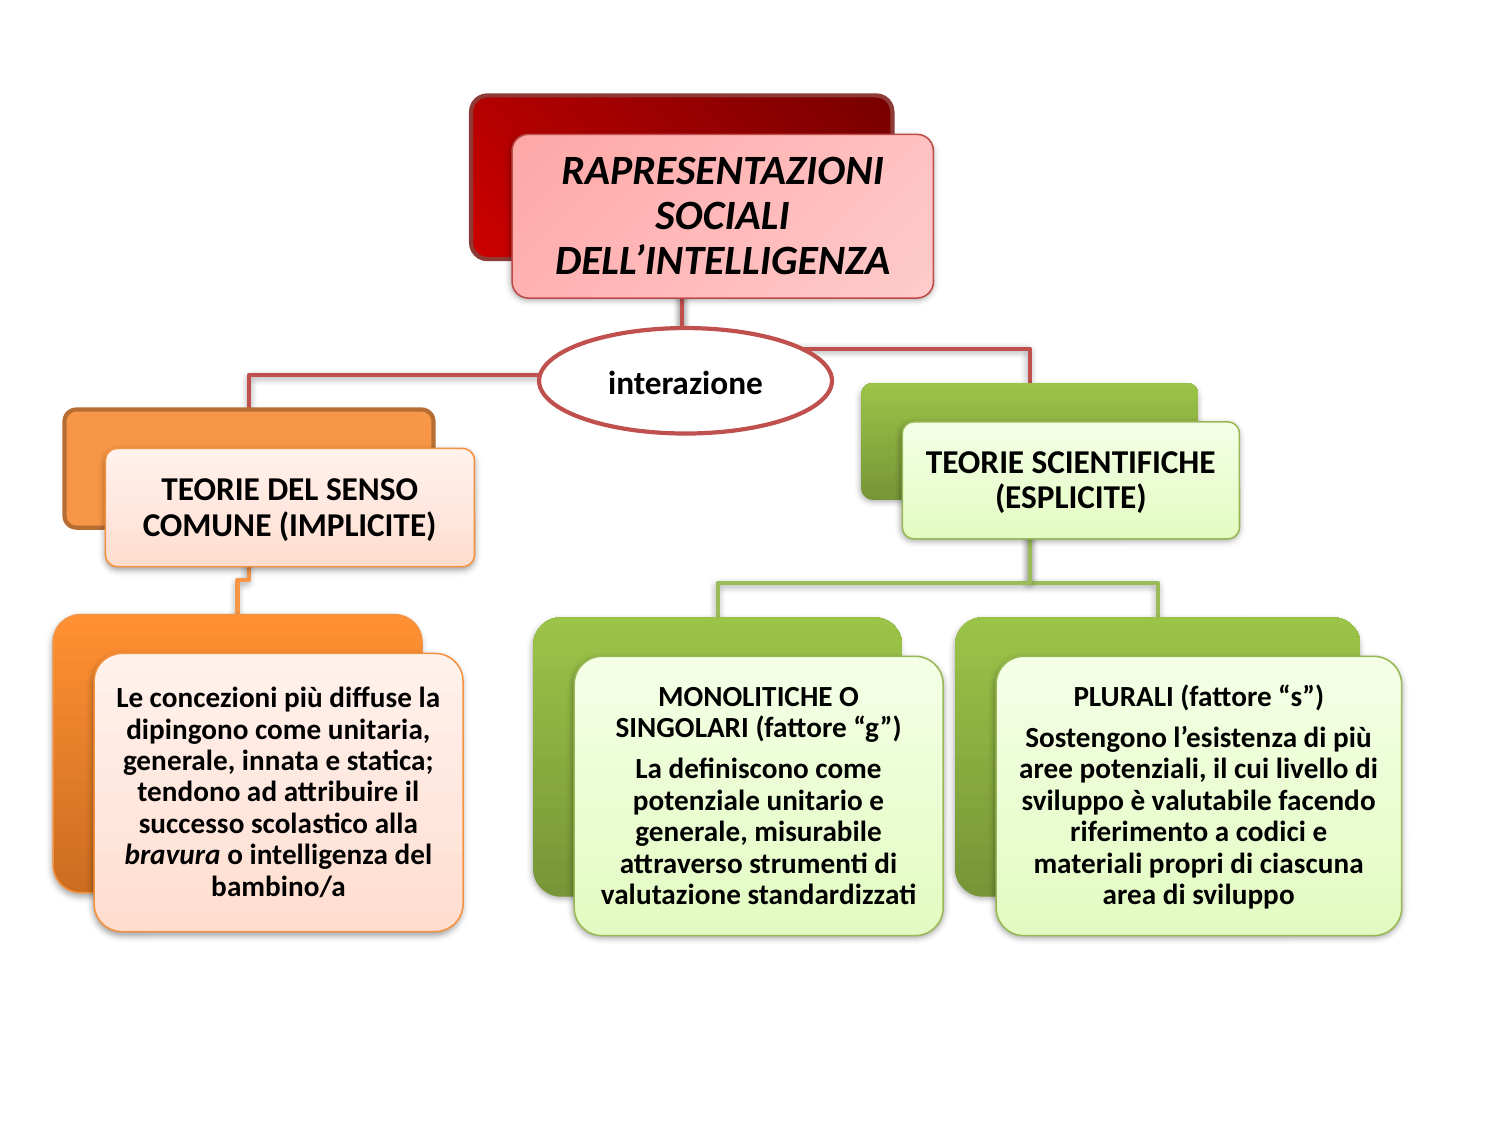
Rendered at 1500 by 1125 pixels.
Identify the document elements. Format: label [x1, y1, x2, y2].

list [81, 81, 1433, 973]
